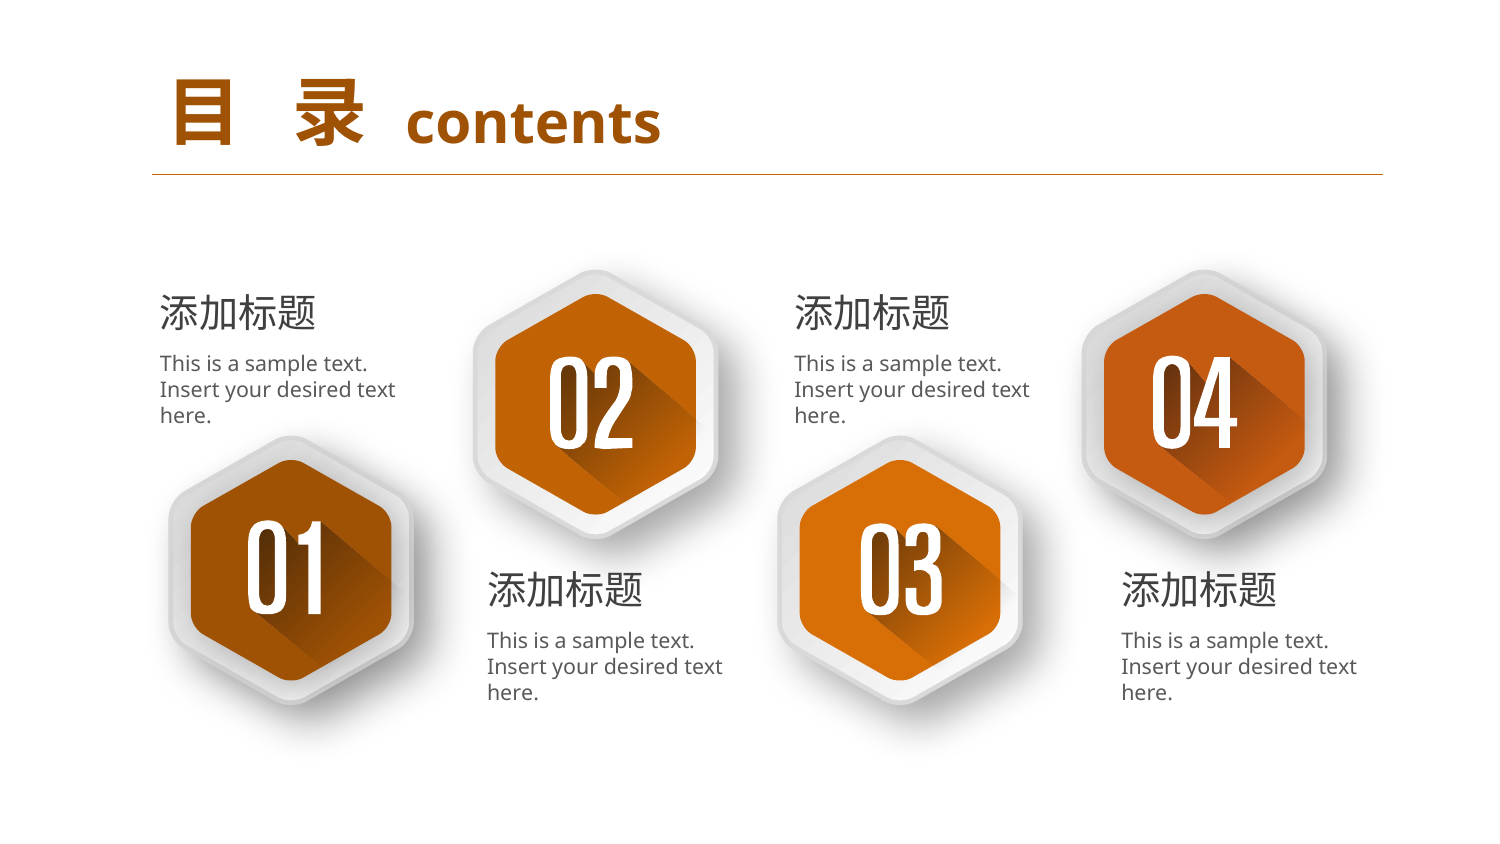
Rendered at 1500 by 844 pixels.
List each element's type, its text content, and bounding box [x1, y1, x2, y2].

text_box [472, 557, 769, 688]
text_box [779, 280, 1076, 410]
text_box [145, 280, 442, 410]
text_box 目 录 [151, 57, 383, 163]
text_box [1106, 557, 1403, 688]
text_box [475, 270, 716, 538]
text_box contents [390, 77, 677, 163]
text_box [170, 436, 412, 704]
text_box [779, 436, 1025, 704]
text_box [1083, 270, 1325, 538]
